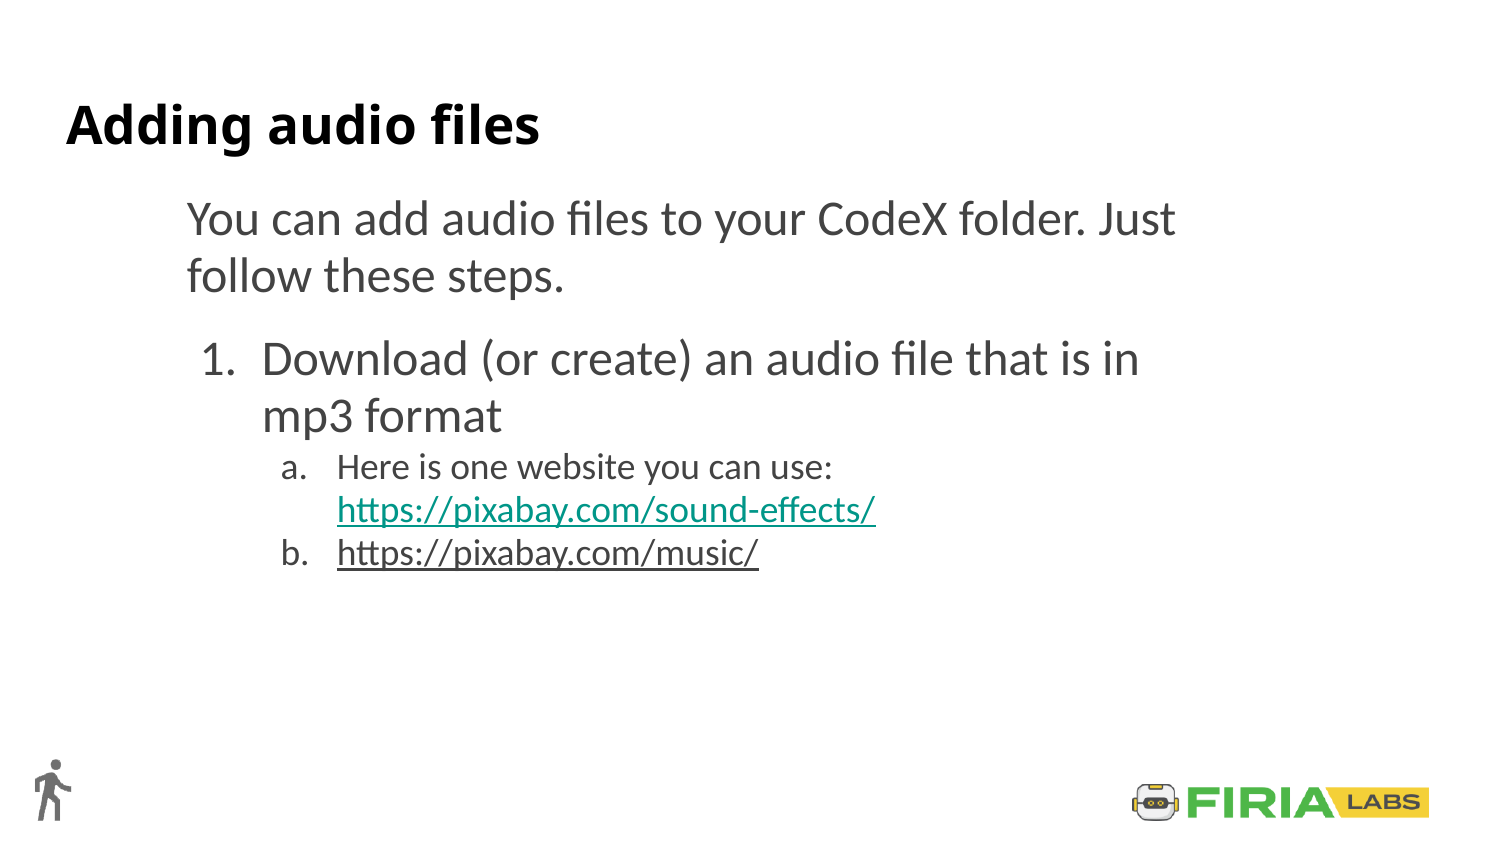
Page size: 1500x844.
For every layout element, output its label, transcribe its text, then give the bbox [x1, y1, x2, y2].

picture [1121, 777, 1436, 826]
picture [19, 749, 80, 826]
list You can add audio files to your CodeX folder. Just follow these steps. Download (or create) an audio file that is in mp3 format Here is one website you can use: https://pixabay.com/sound-effects/ https://pixabay.com/music/ [171, 175, 1204, 736]
title Adding audio files [51, 72, 1449, 176]
